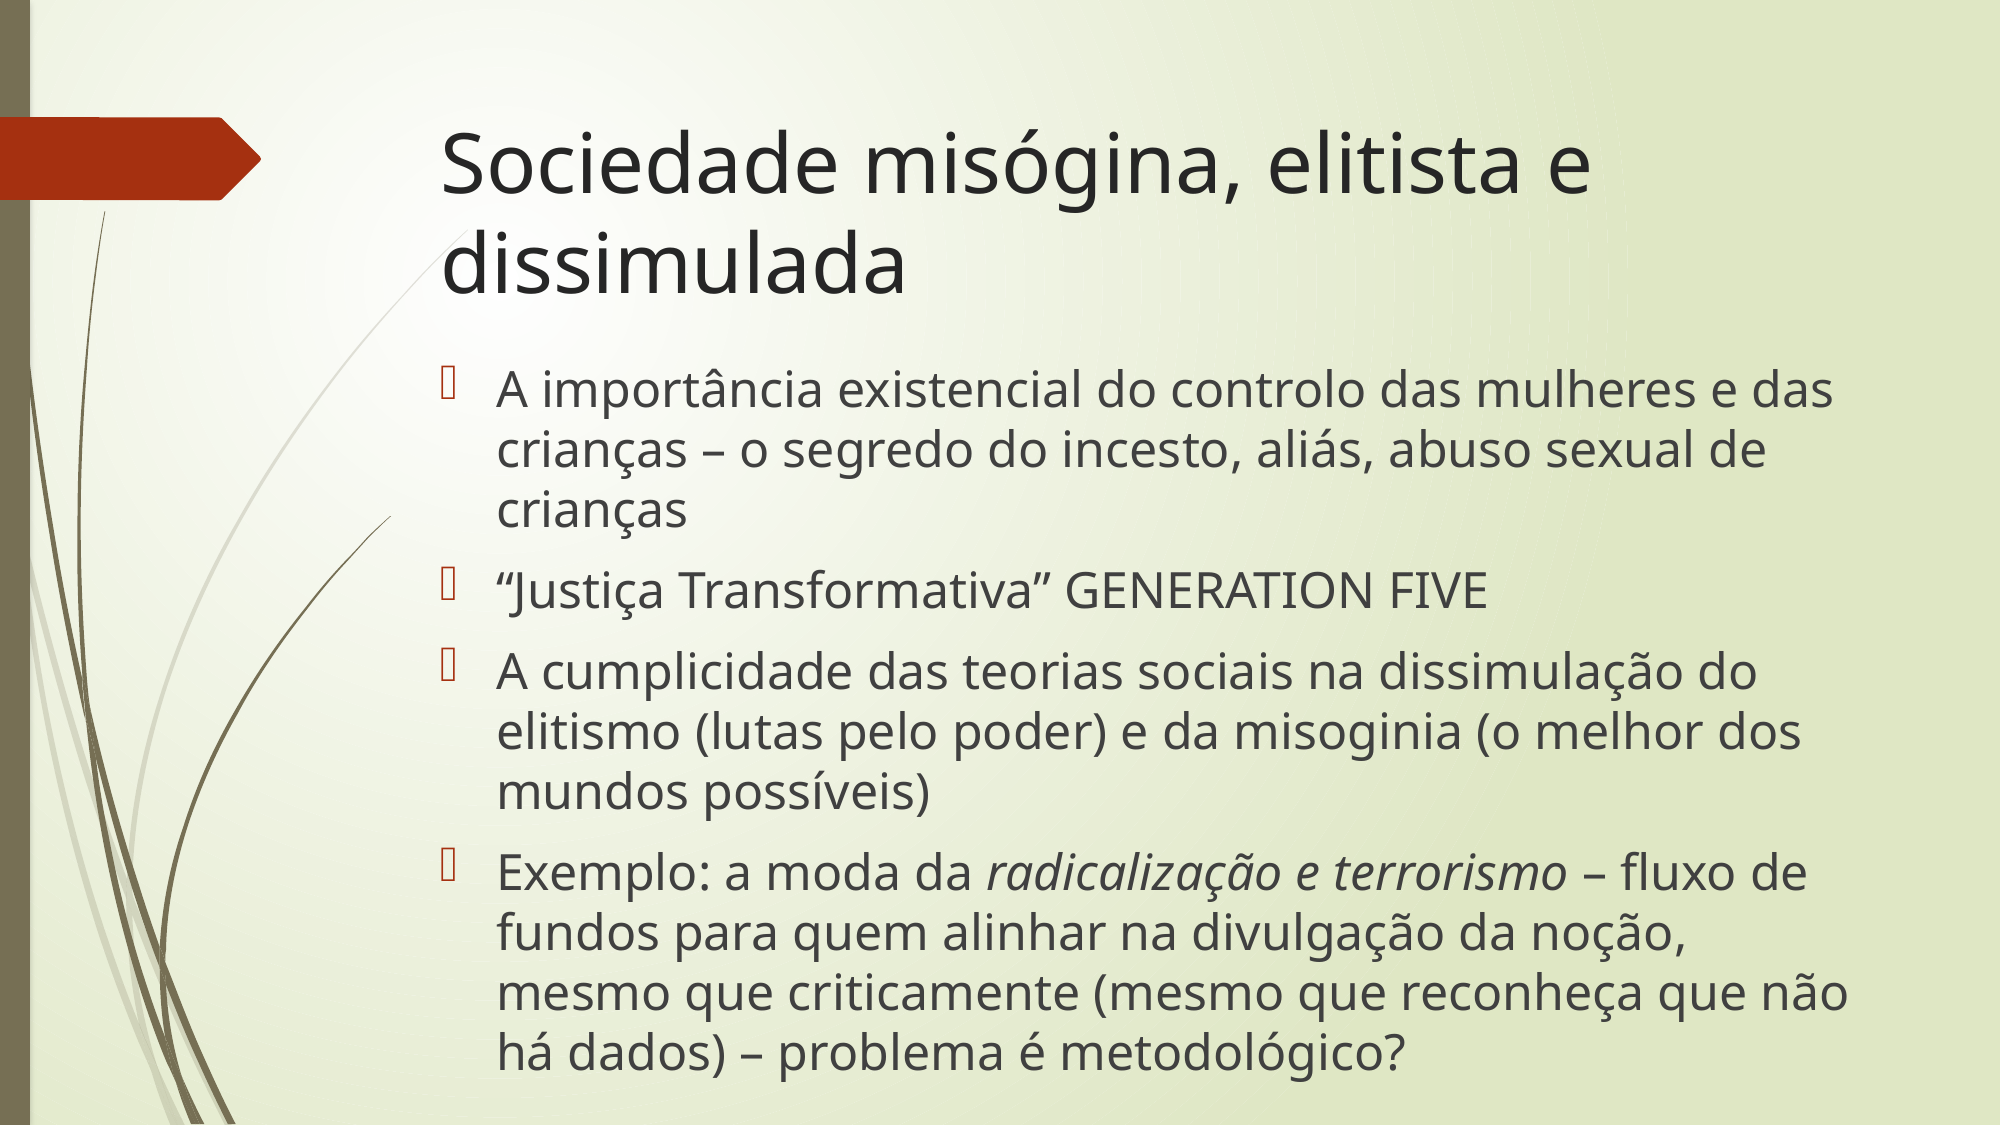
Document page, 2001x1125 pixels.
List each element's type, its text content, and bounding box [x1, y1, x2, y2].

list A importância existencial do controlo das mulheres e das crianças – o segredo do incesto, aliás, abuso sexual de crianças “Justiça Transformativa” GENERATION FIVE A cumplicidade das teorias sociais na dissimulação do elitismo (lutas pelo poder) e da misoginia (o melhor dos mundos possíveis) Exemplo: a moda da radicalização e terrorismo – fluxo de fundos para quem alinhar na divulgação da noção, mesmo que criticamente (mesmo que reconheça que não há dados) – problema é metodológico? [424, 350, 1888, 970]
title Sociedade misógina, elitista e dissimulada [425, 102, 1888, 313]
